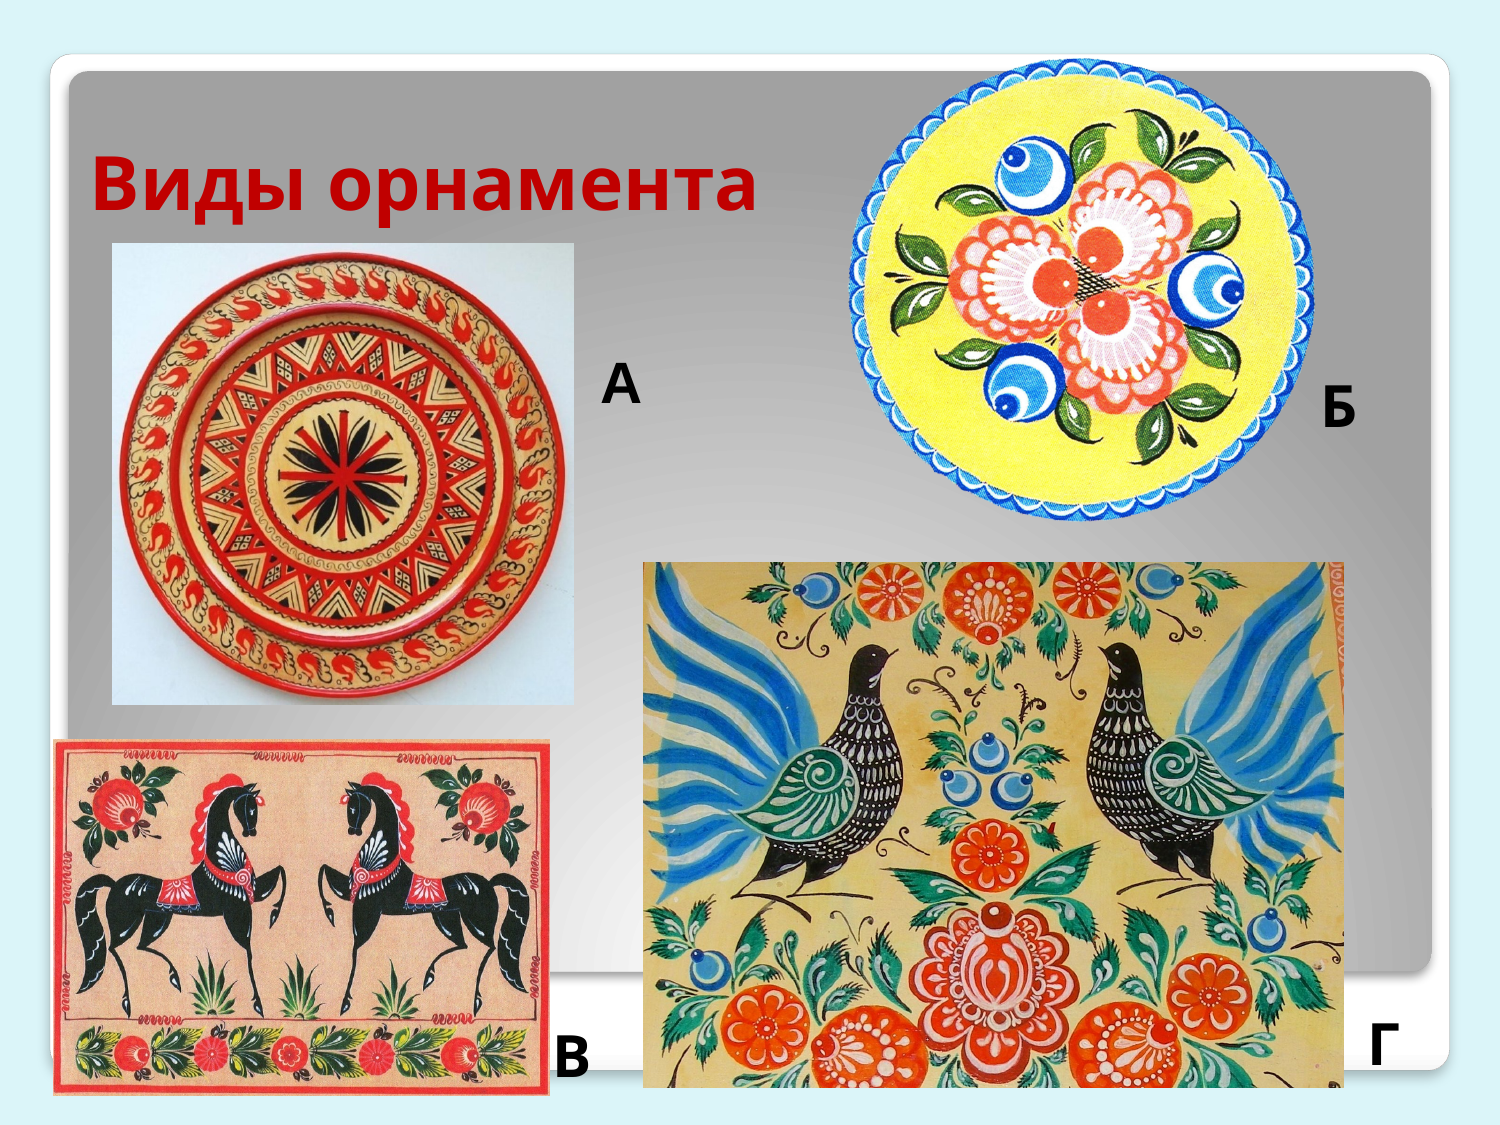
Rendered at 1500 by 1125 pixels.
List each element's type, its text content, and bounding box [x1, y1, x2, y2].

text_box В [556, 1011, 609, 1097]
picture [52, 739, 550, 1096]
text_box А [585, 338, 657, 423]
text_box Б [1330, 361, 1364, 447]
text_box Г [1352, 999, 1424, 1085]
picture [844, 54, 1324, 528]
title Виды орнамента [75, 45, 928, 233]
picture [643, 562, 1345, 1088]
picture [111, 243, 574, 705]
